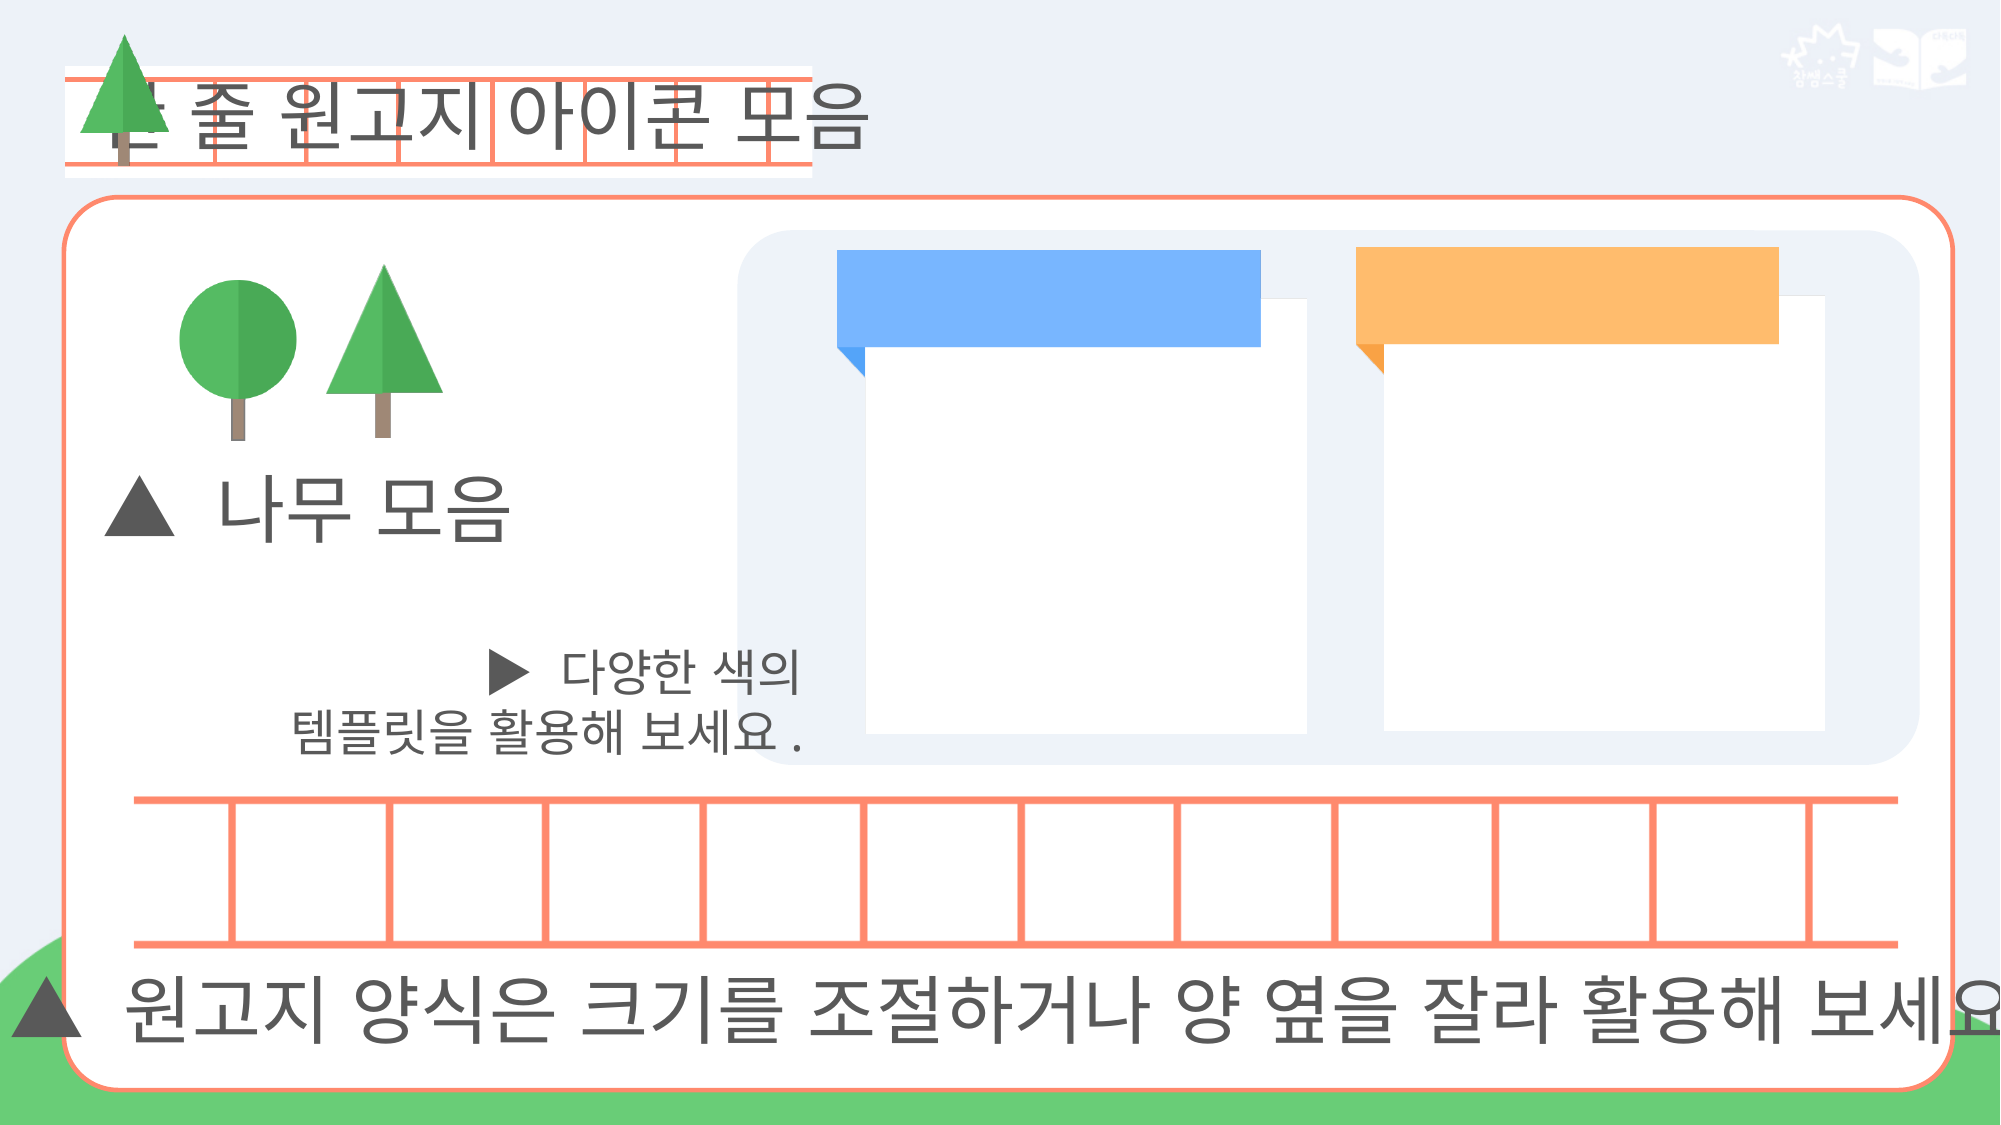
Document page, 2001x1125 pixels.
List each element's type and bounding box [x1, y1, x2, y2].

text_box [33, 34, 813, 212]
picture [0, 0, 2000, 1125]
